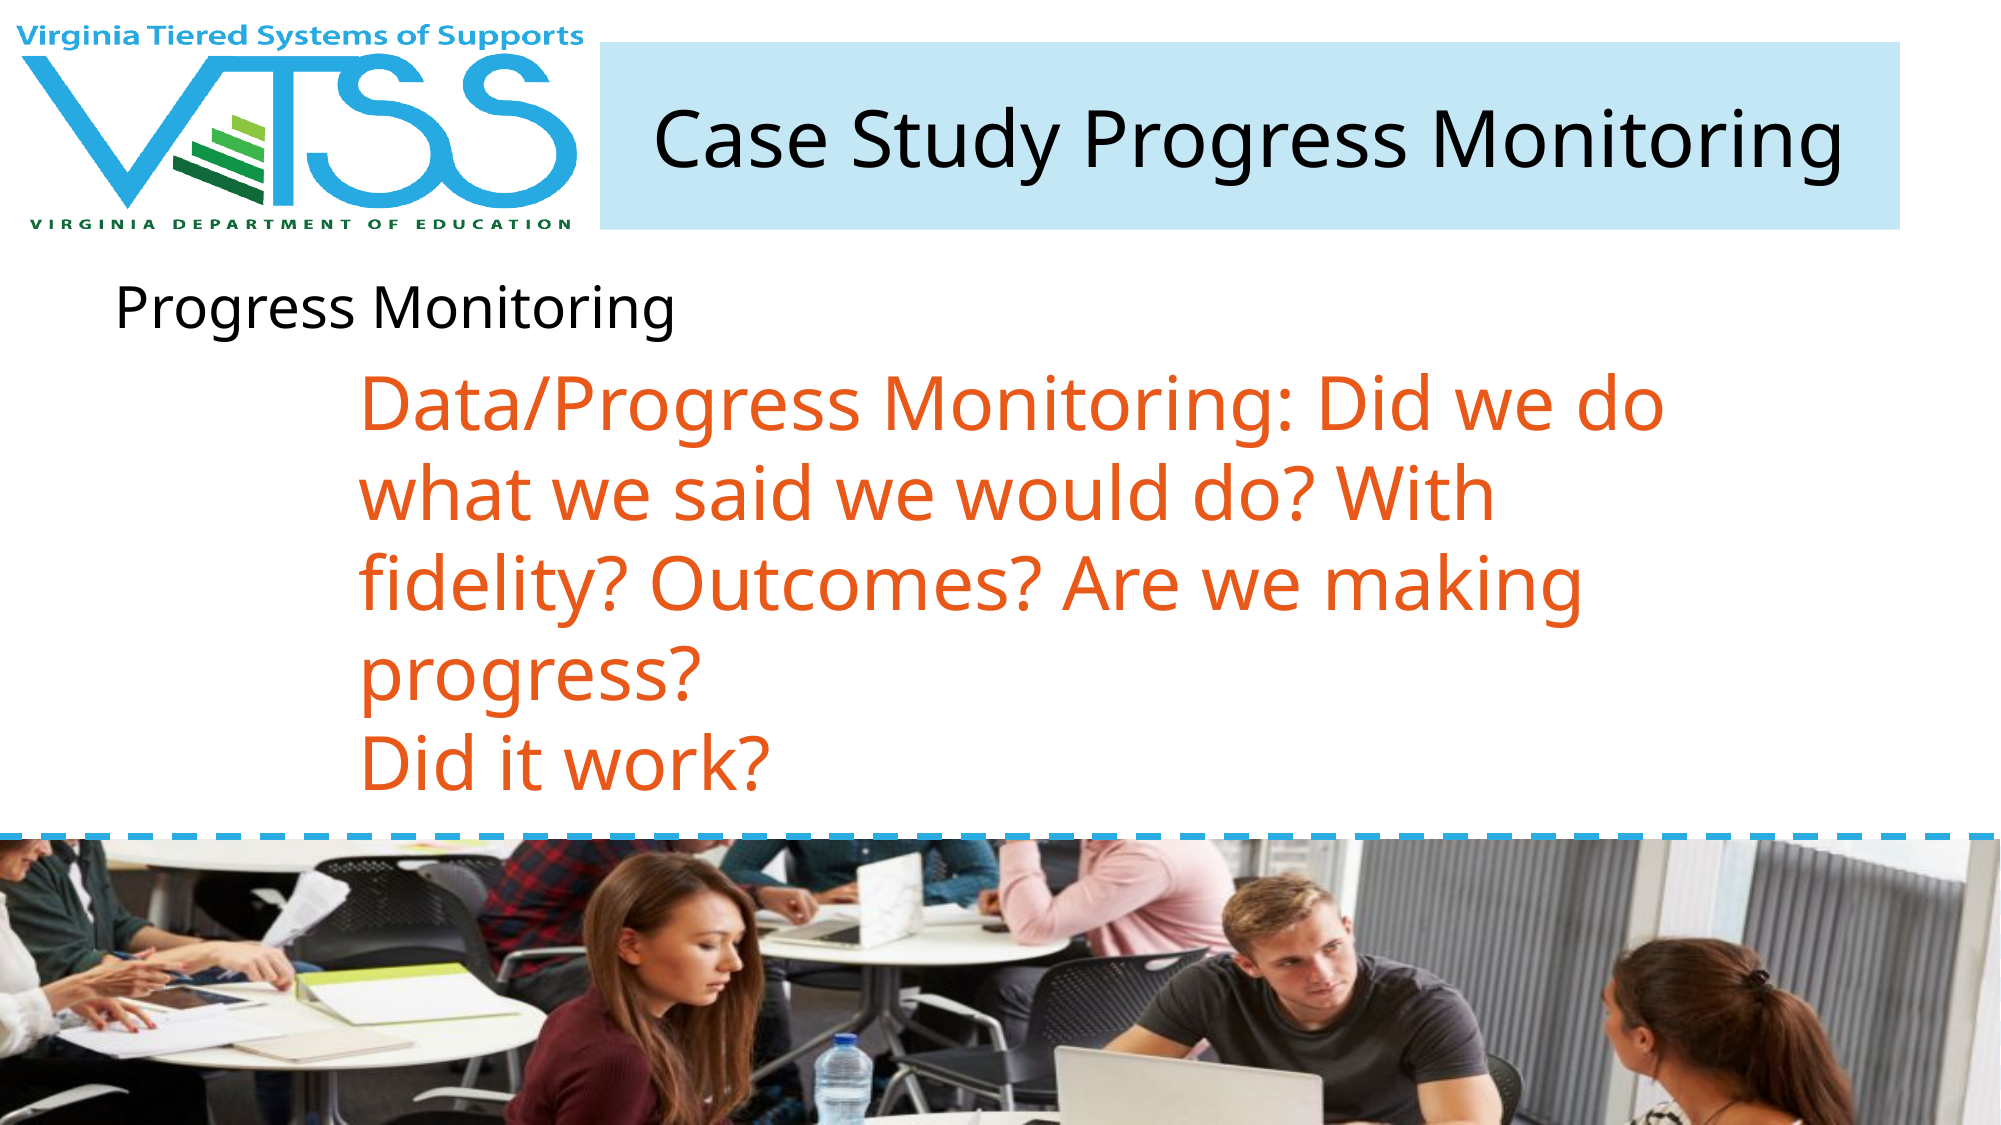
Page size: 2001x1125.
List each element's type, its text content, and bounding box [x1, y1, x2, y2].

list Progress Monitoring [99, 262, 1900, 813]
picture [0, 839, 2000, 1125]
title Case Study Progress Monitoring [600, 42, 1900, 230]
text_box Data/Progress Monitoring: Did we do what we said we would do? With fidelity? Outcomes? Are we making progress? Did it work? [343, 348, 1719, 814]
picture [16, 24, 583, 229]
